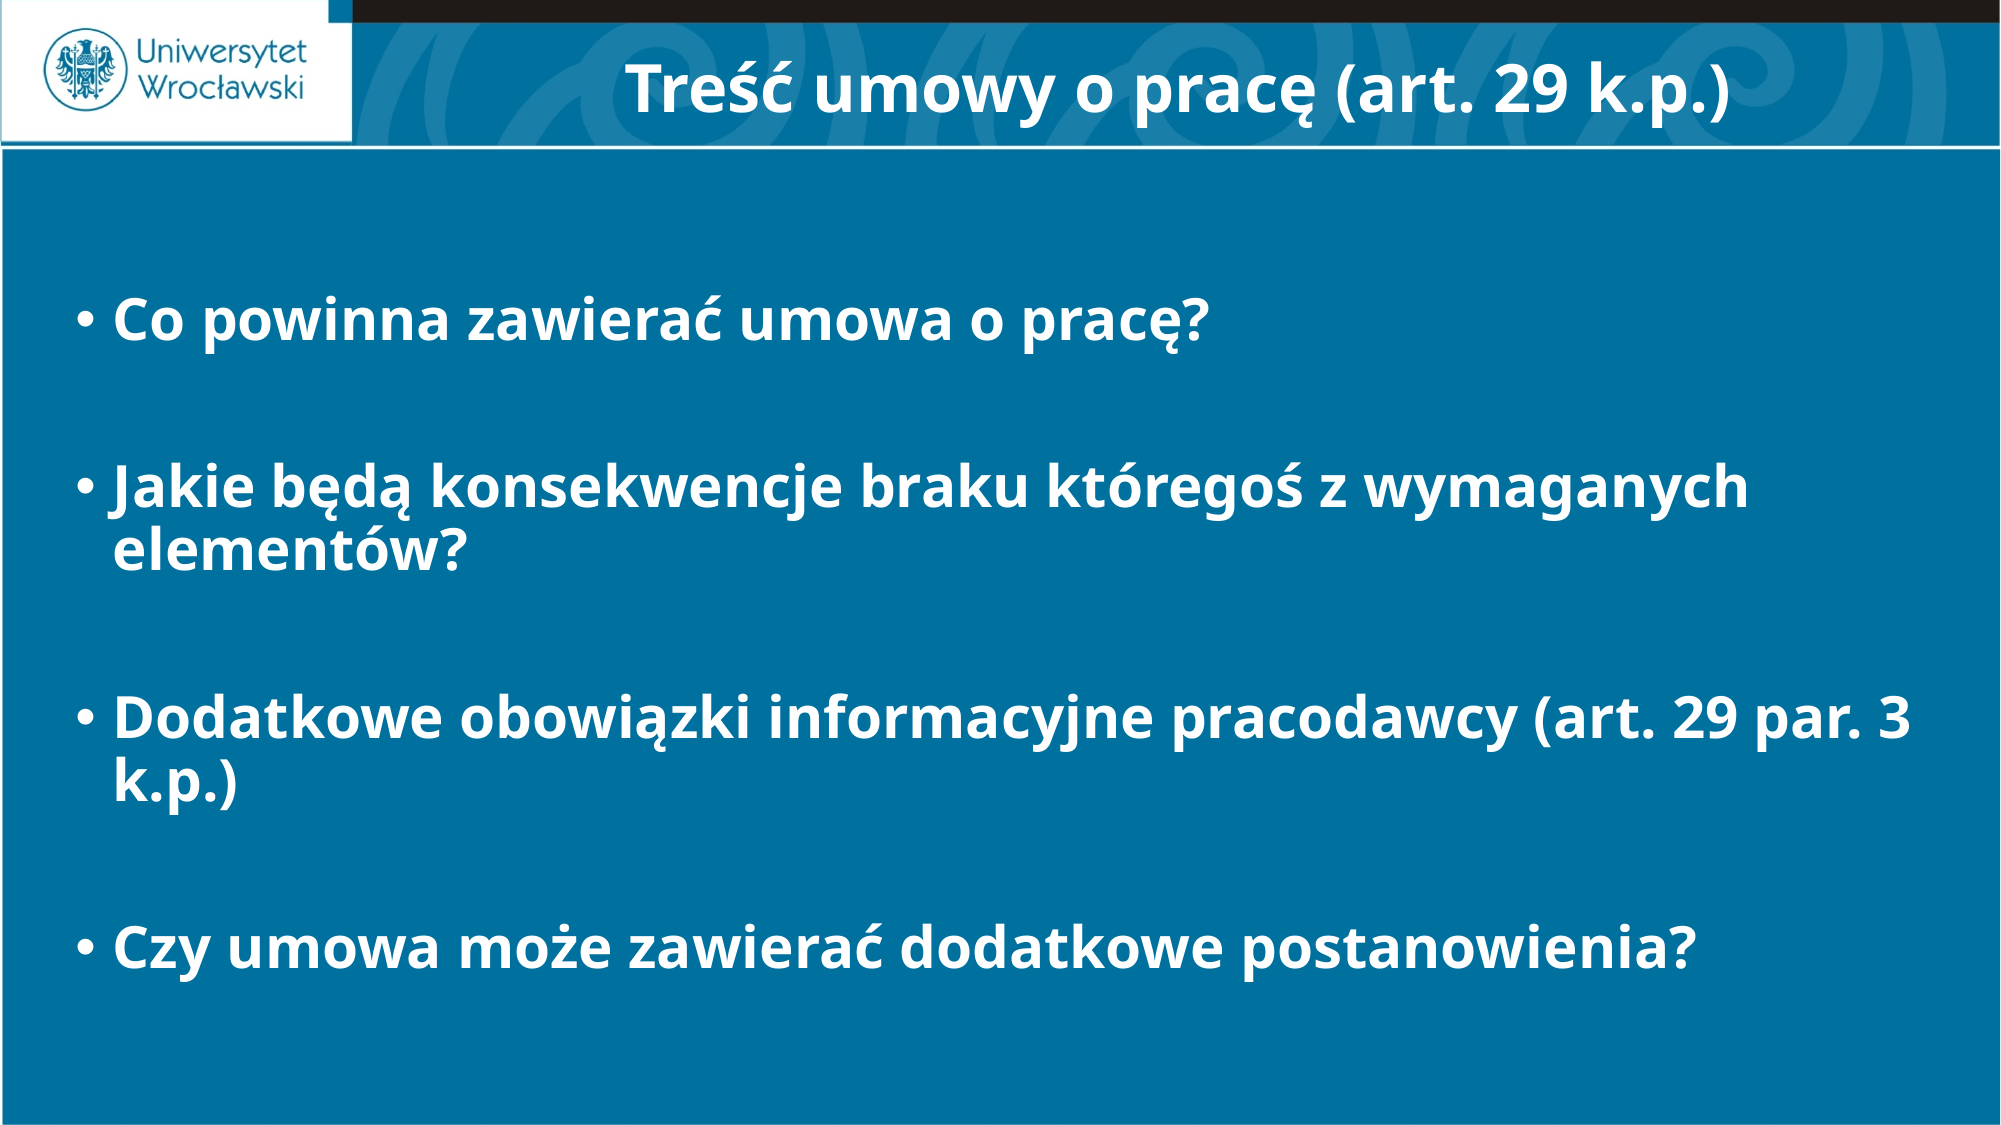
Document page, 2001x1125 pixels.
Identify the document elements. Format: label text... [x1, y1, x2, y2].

picture [0, 0, 2001, 1125]
list Co powinna zawierać umowa o pracę? Jakie będą konsekwencje braku któregoś z wymaganych elementów? Dodatkowe obowiązki informacyjne pracodawcy (art. 29 par. 3 k.p.) Czy umowa może zawierać dodatkowe postanowienia? [60, 191, 1963, 1084]
title Treść umowy o pracę (art. 29 k.p.) [356, 29, 2000, 153]
